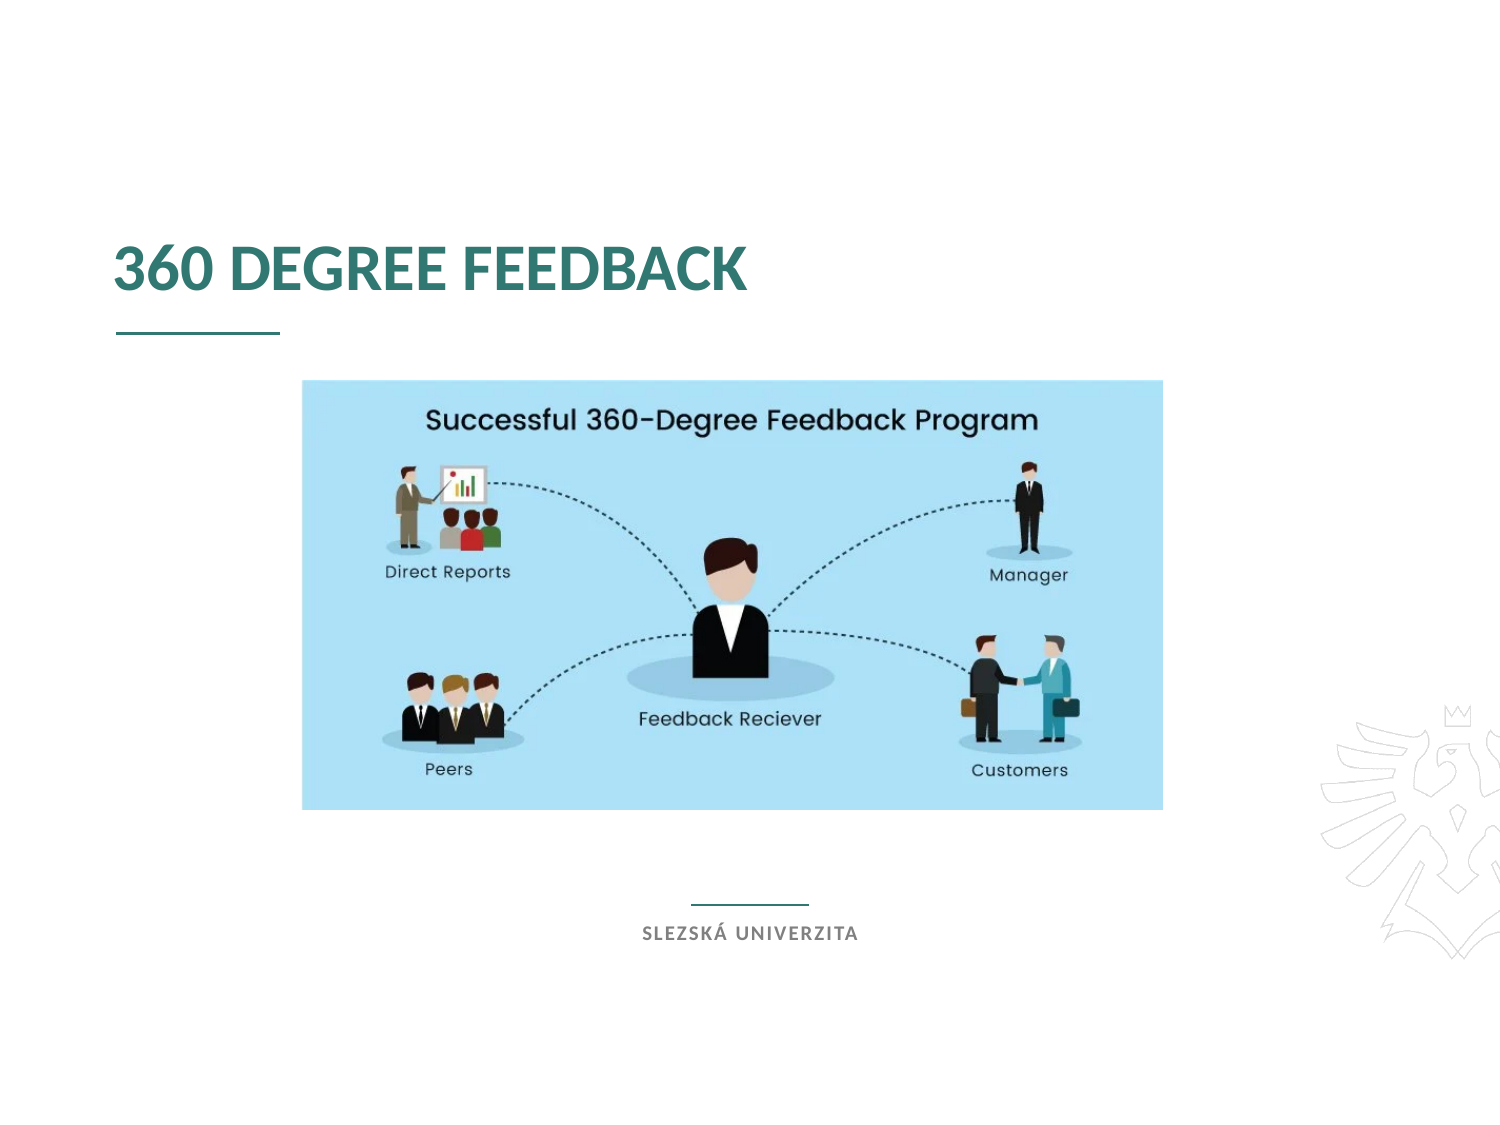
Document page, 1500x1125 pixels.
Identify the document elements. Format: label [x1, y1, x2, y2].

list [301, 380, 1163, 810]
picture [47, 151, 1500, 996]
text_box [623, 904, 877, 953]
